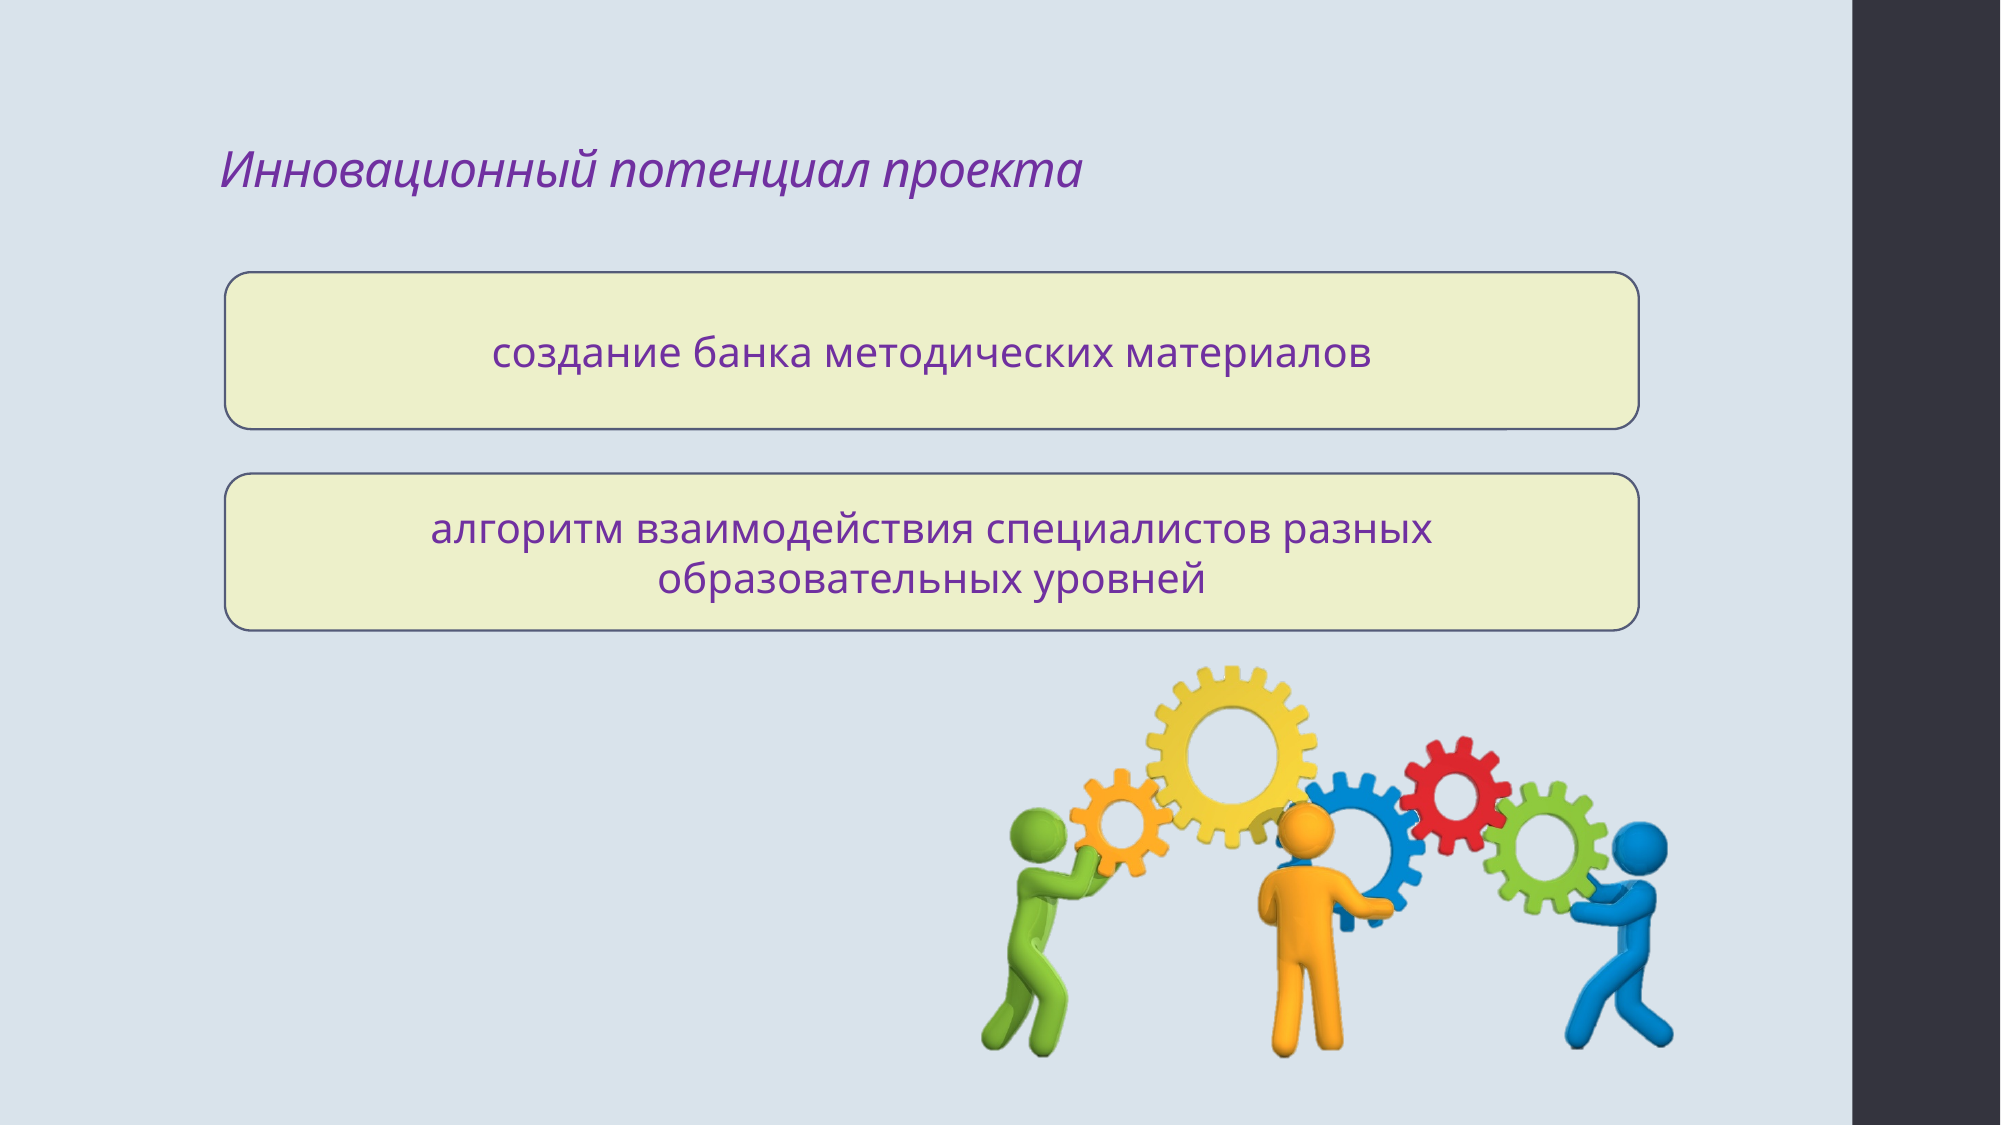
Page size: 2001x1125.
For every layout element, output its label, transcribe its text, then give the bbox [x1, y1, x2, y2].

title Инновационный потенциал проекта [204, 76, 1795, 207]
text_box создание банка методических материалов [223, 271, 1640, 431]
text_box алгоритм взаимодействия специалистов разных образовательных уровней [223, 472, 1640, 632]
picture [947, 647, 1691, 1091]
